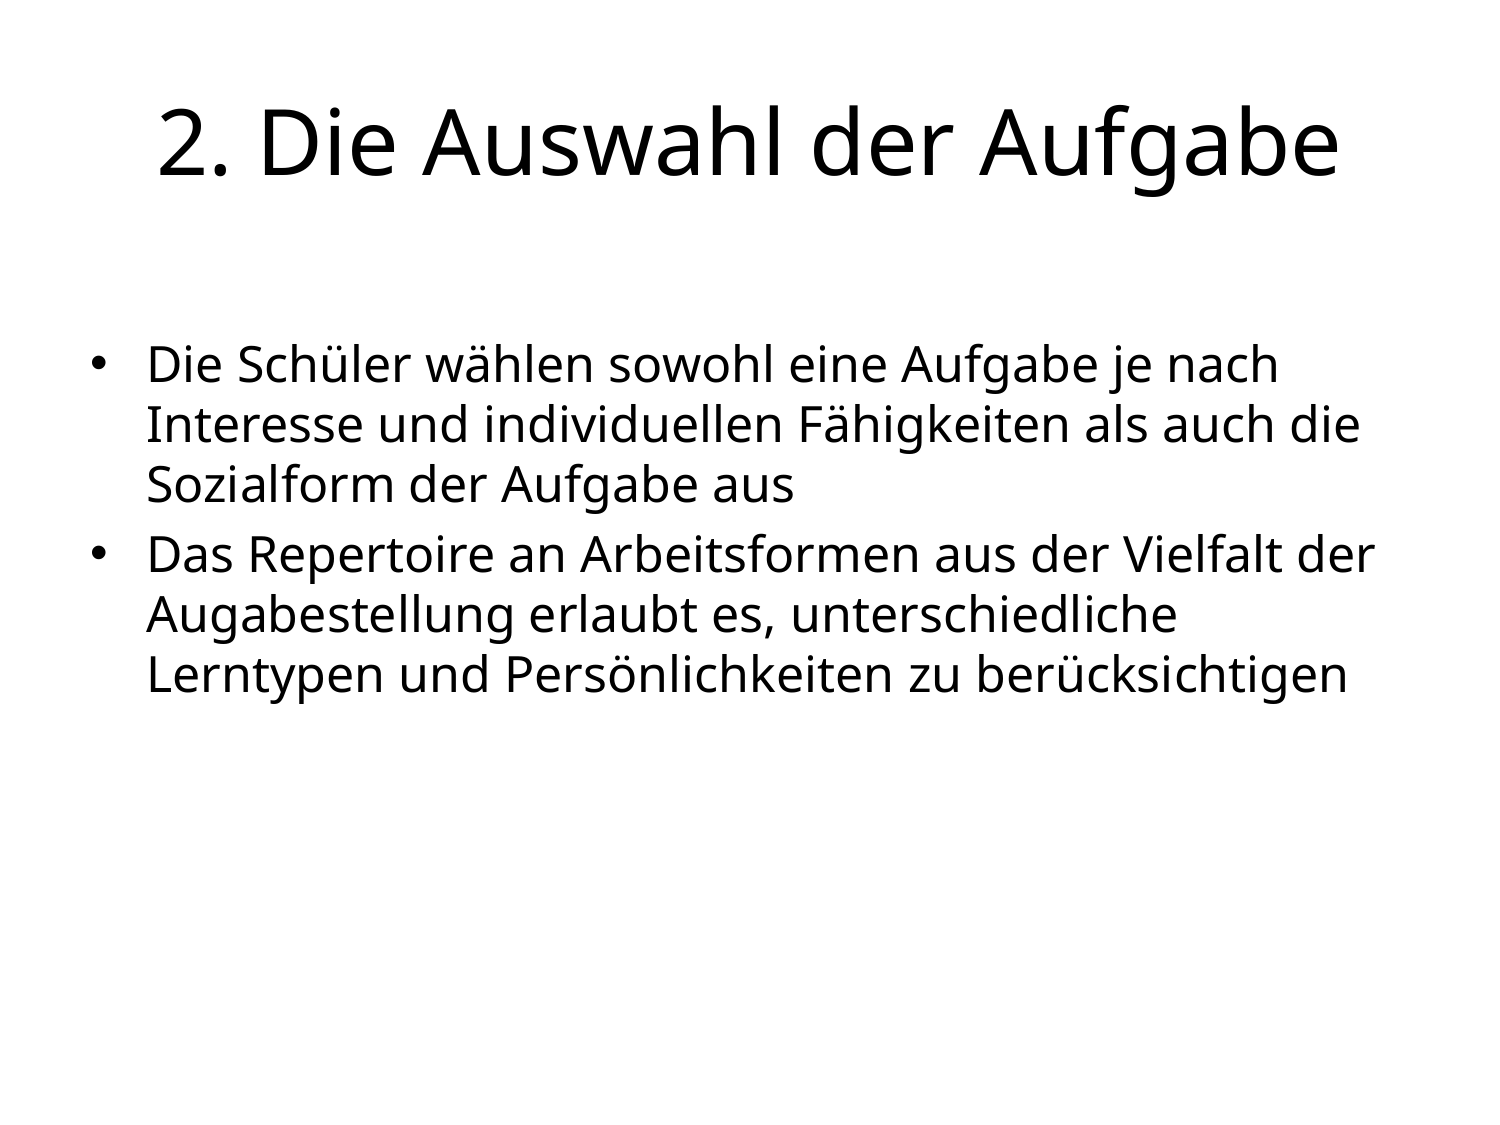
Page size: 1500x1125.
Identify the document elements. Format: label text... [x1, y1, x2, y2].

list Die Schüler wählen sowohl eine Aufgabe je nach Interesse und individuellen Fähigkeiten als auch die Sozialform der Aufgabe aus Das Repertoire an Arbeitsformen aus der Vielfalt der Augabestellung erlaubt es, unterschiedliche Lerntypen und Persönlichkeiten zu berücksichtigen [75, 324, 1425, 986]
title 2. Die Auswahl der Aufgabe [75, 45, 1425, 233]
